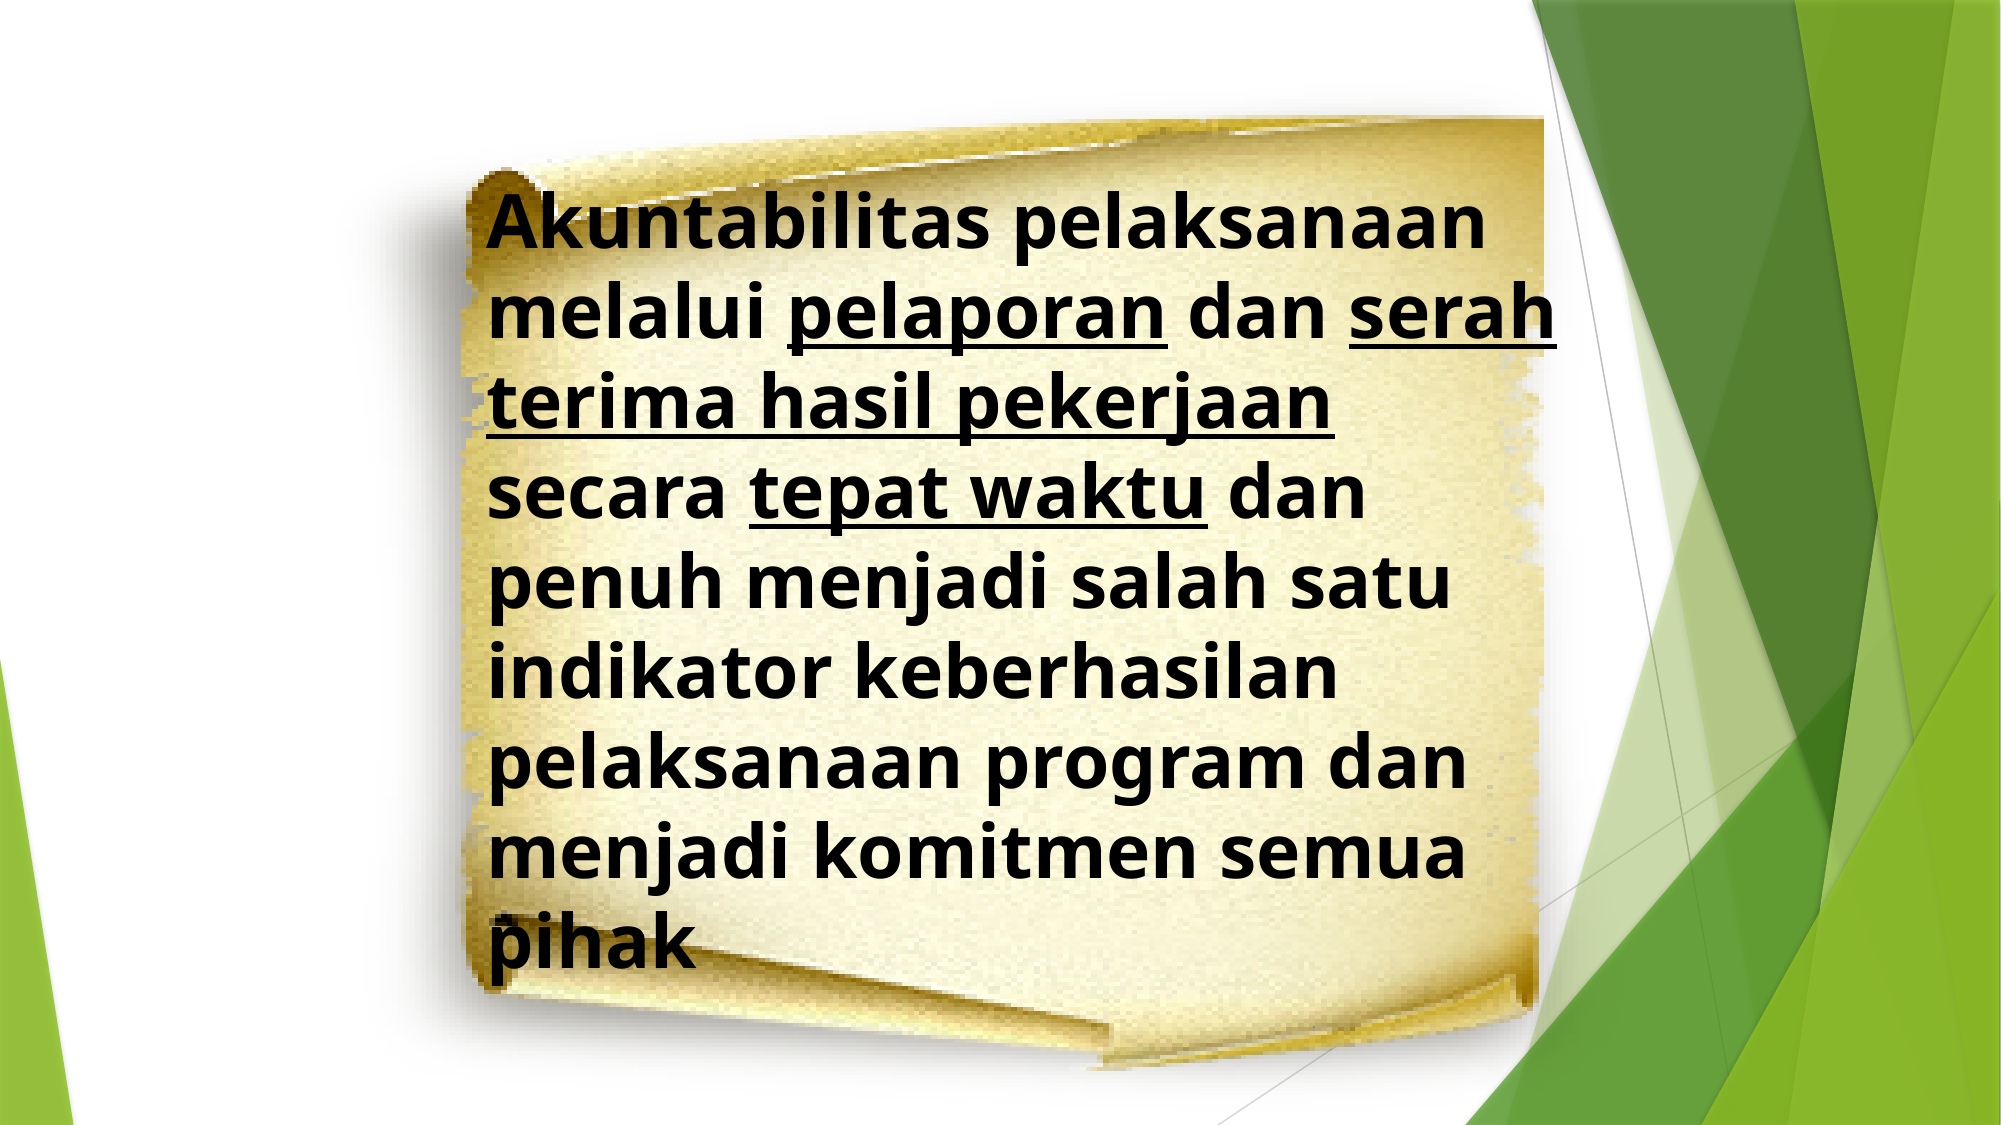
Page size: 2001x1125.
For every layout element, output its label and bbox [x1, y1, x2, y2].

text_box [248, 78, 1717, 1113]
